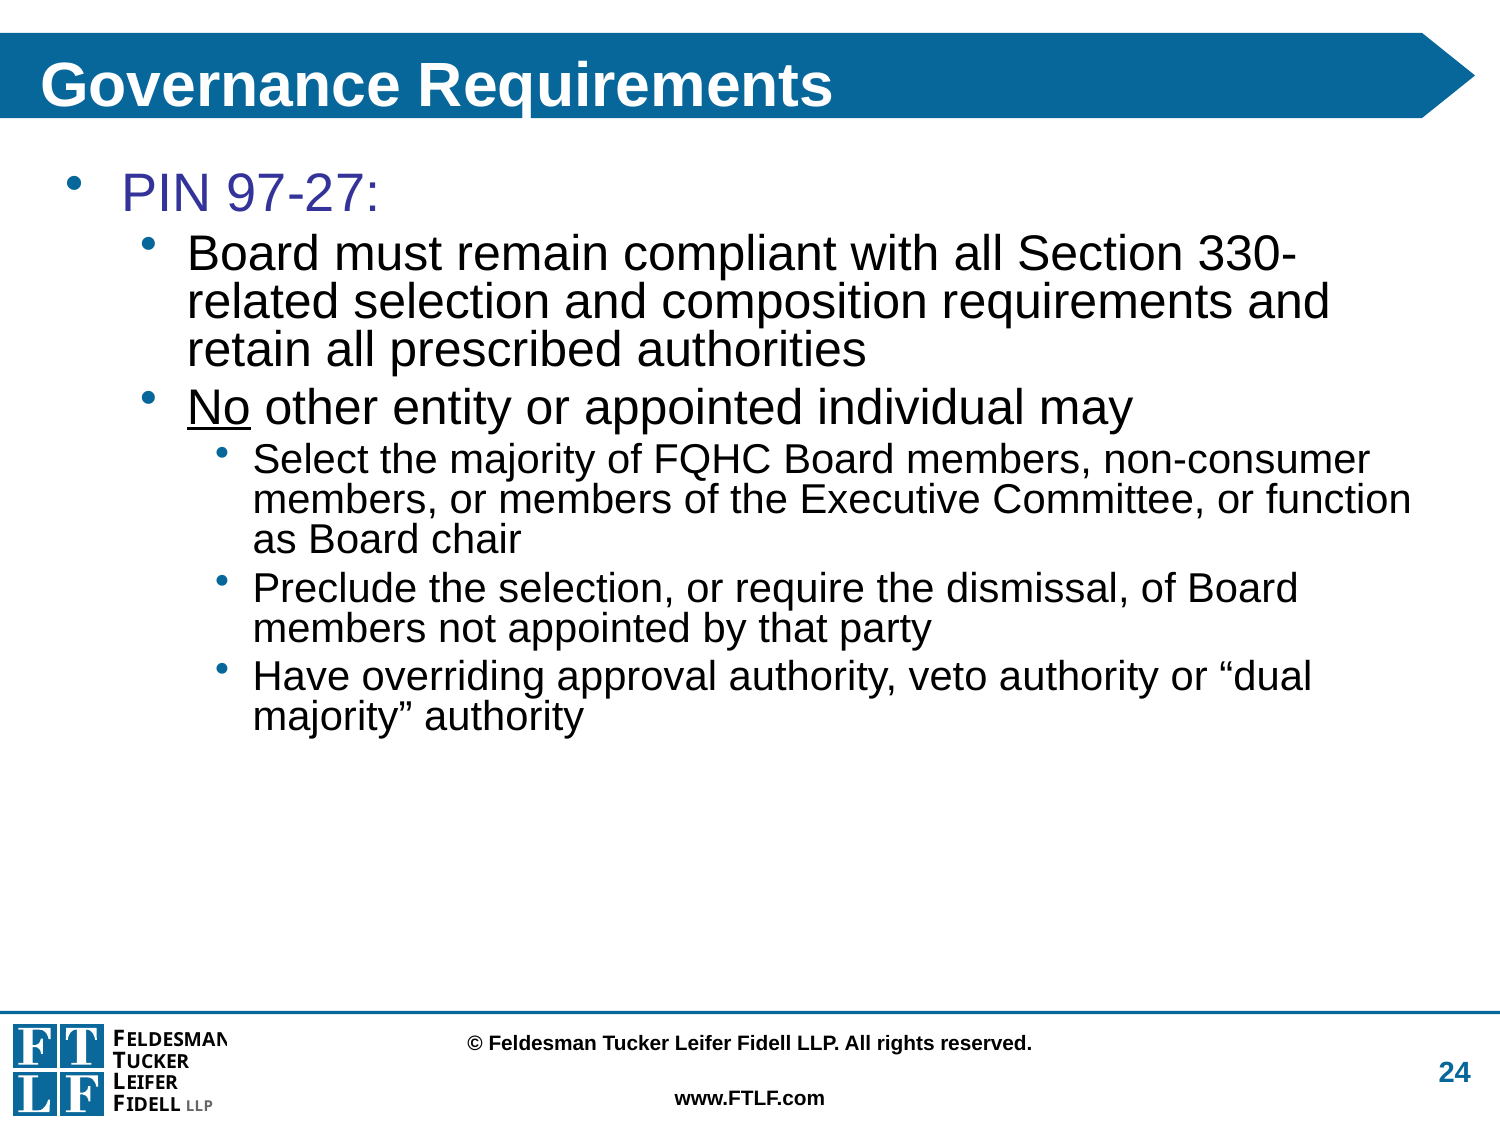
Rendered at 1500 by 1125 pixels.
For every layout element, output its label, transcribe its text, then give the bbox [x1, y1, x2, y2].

list PIN 97-27: Board must remain compliant with all Section 330-related selection and composition requirements and retain all prescribed authorities No other entity or appointed individual may Select the majority of FQHC Board members, non-consumer members, or members of the Executive Committee, or function as Board chair Preclude the selection, or require the dismissal, of Board members not appointed by that party Have overriding approval authority, veto authority or “dual majority” authority [50, 162, 1438, 988]
slide_number 24 [1398, 1031, 1486, 1110]
title Governance Requirements [25, 24, 1425, 126]
